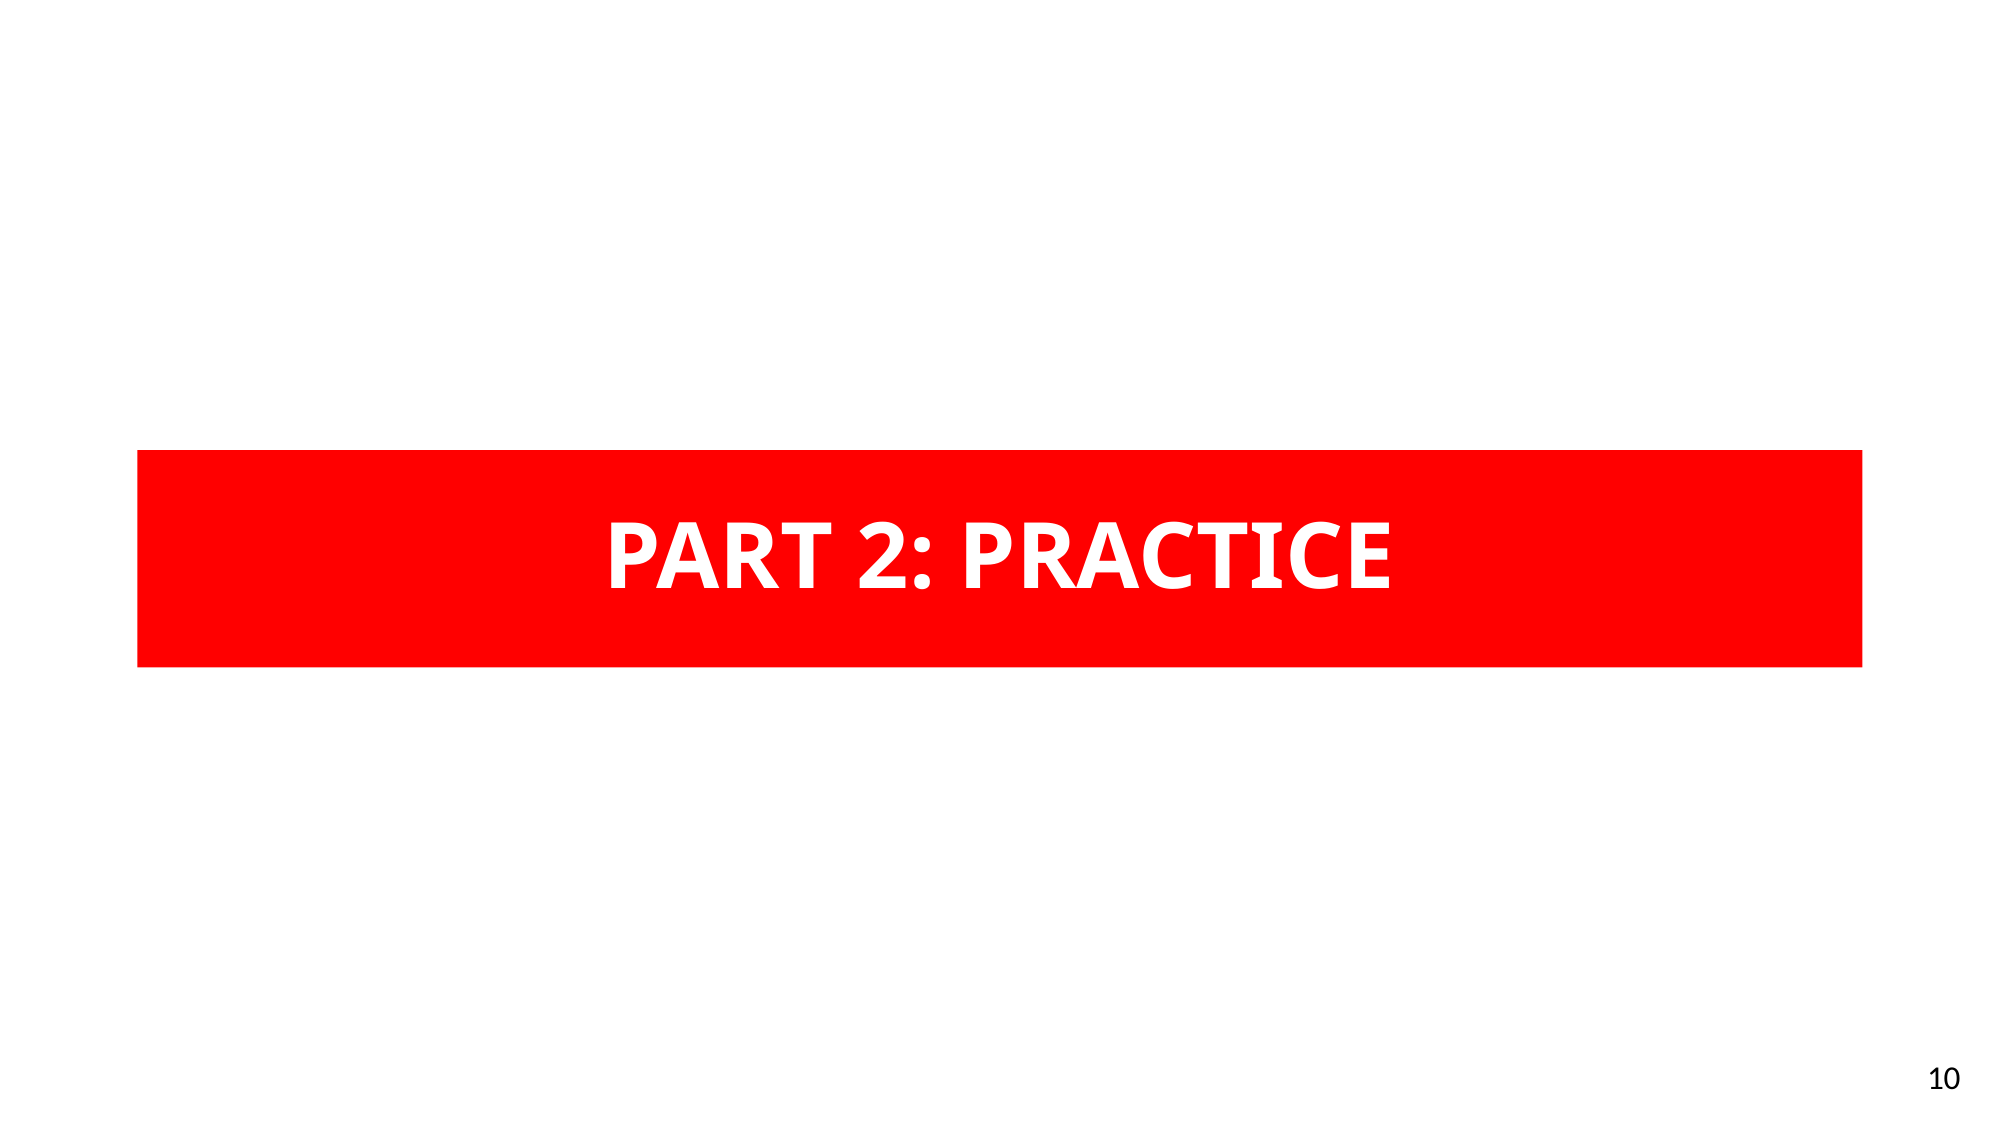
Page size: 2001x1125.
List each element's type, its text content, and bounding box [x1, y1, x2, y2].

slide_number 10 [1525, 1046, 1976, 1106]
title PART 2: PRACTICE [137, 450, 1863, 668]
